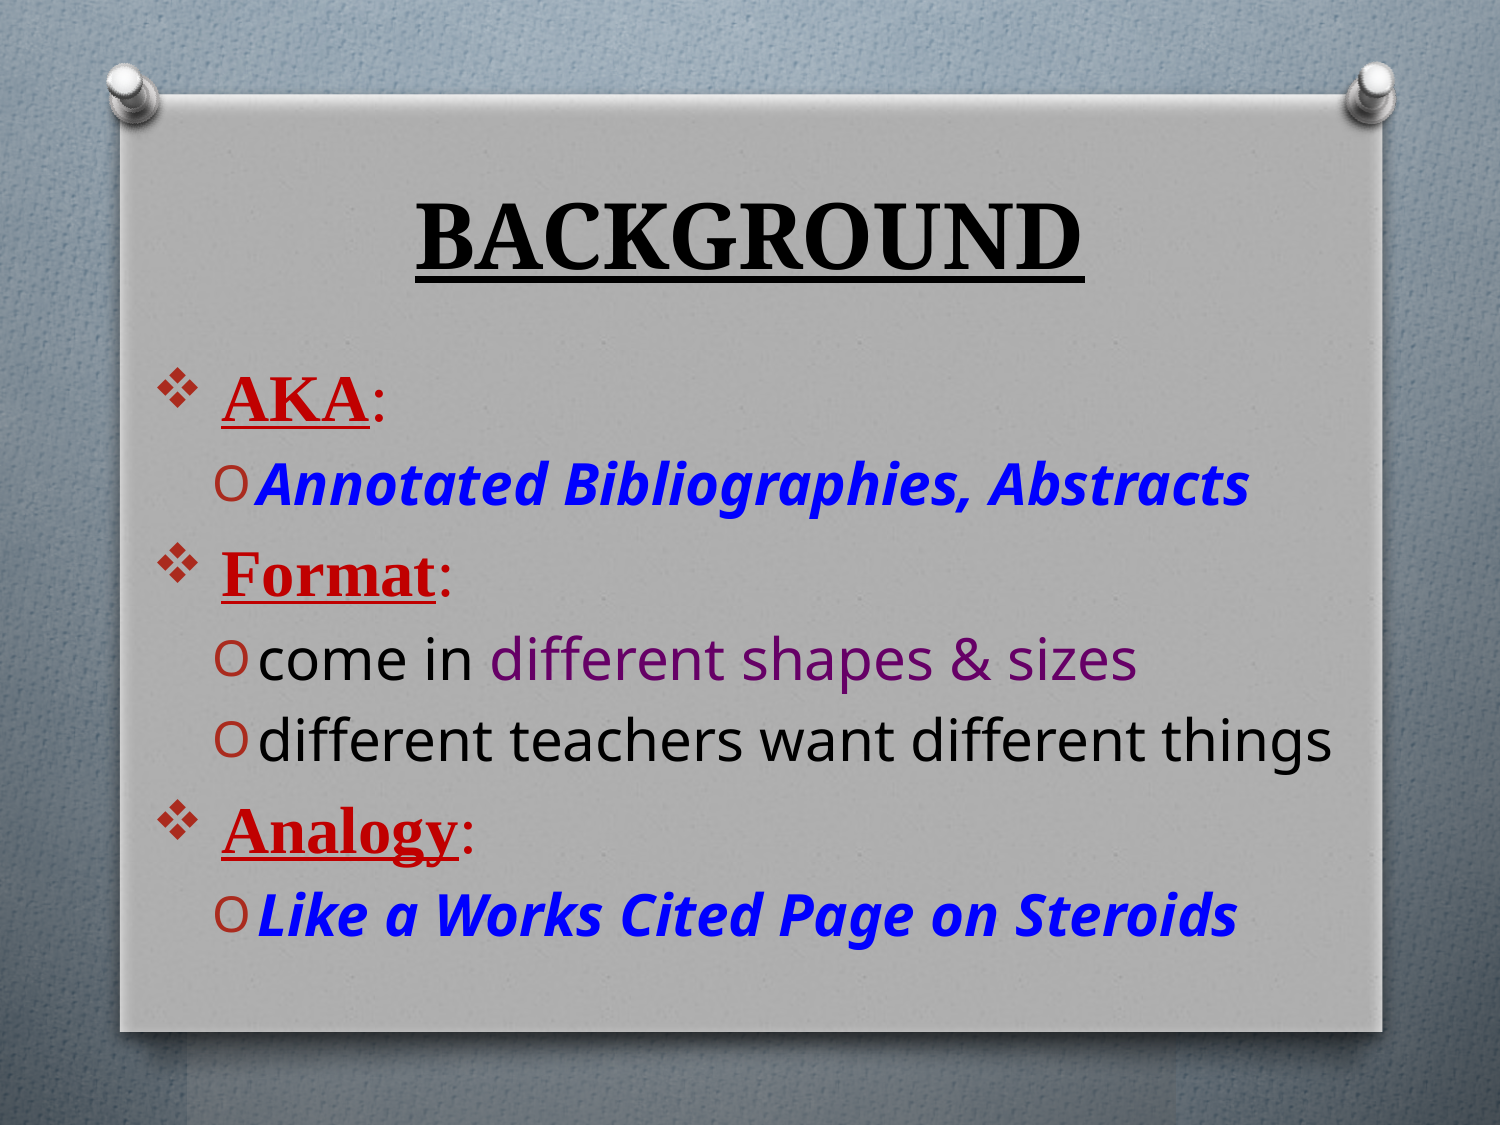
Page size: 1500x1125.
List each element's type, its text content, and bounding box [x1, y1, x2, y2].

picture [75, 29, 198, 140]
title BACKGROUND [131, 134, 1369, 332]
list AKA: Annotated Bibliographies, Abstracts Format: come in different shapes & sizes different teachers want different things Analogy: Like a Works Cited Page on Steroids [137, 347, 1363, 1025]
picture [1317, 35, 1439, 149]
